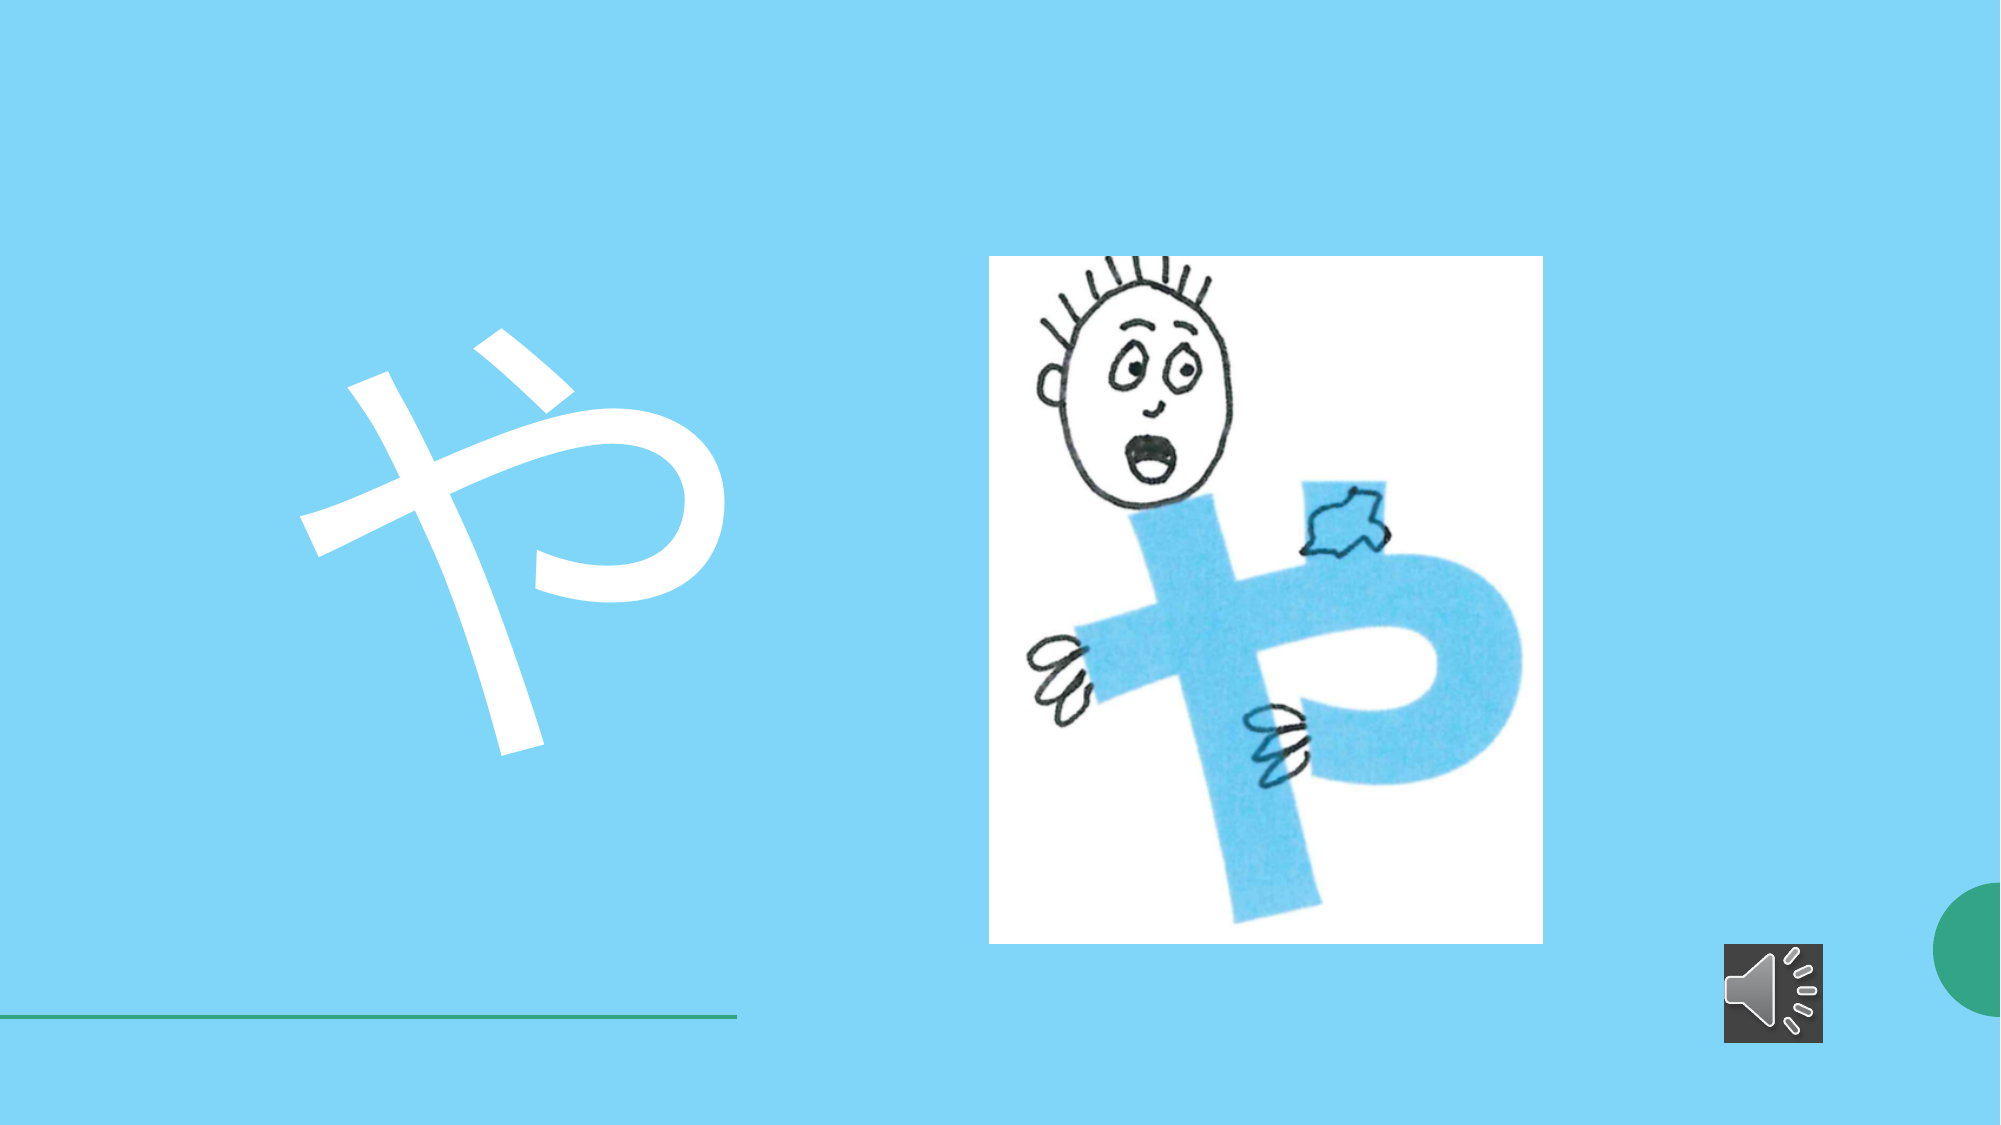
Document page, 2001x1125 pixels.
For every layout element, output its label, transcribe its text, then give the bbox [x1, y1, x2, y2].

text_box や [255, 224, 914, 838]
picture [1723, 943, 1824, 1044]
picture [989, 256, 1543, 944]
